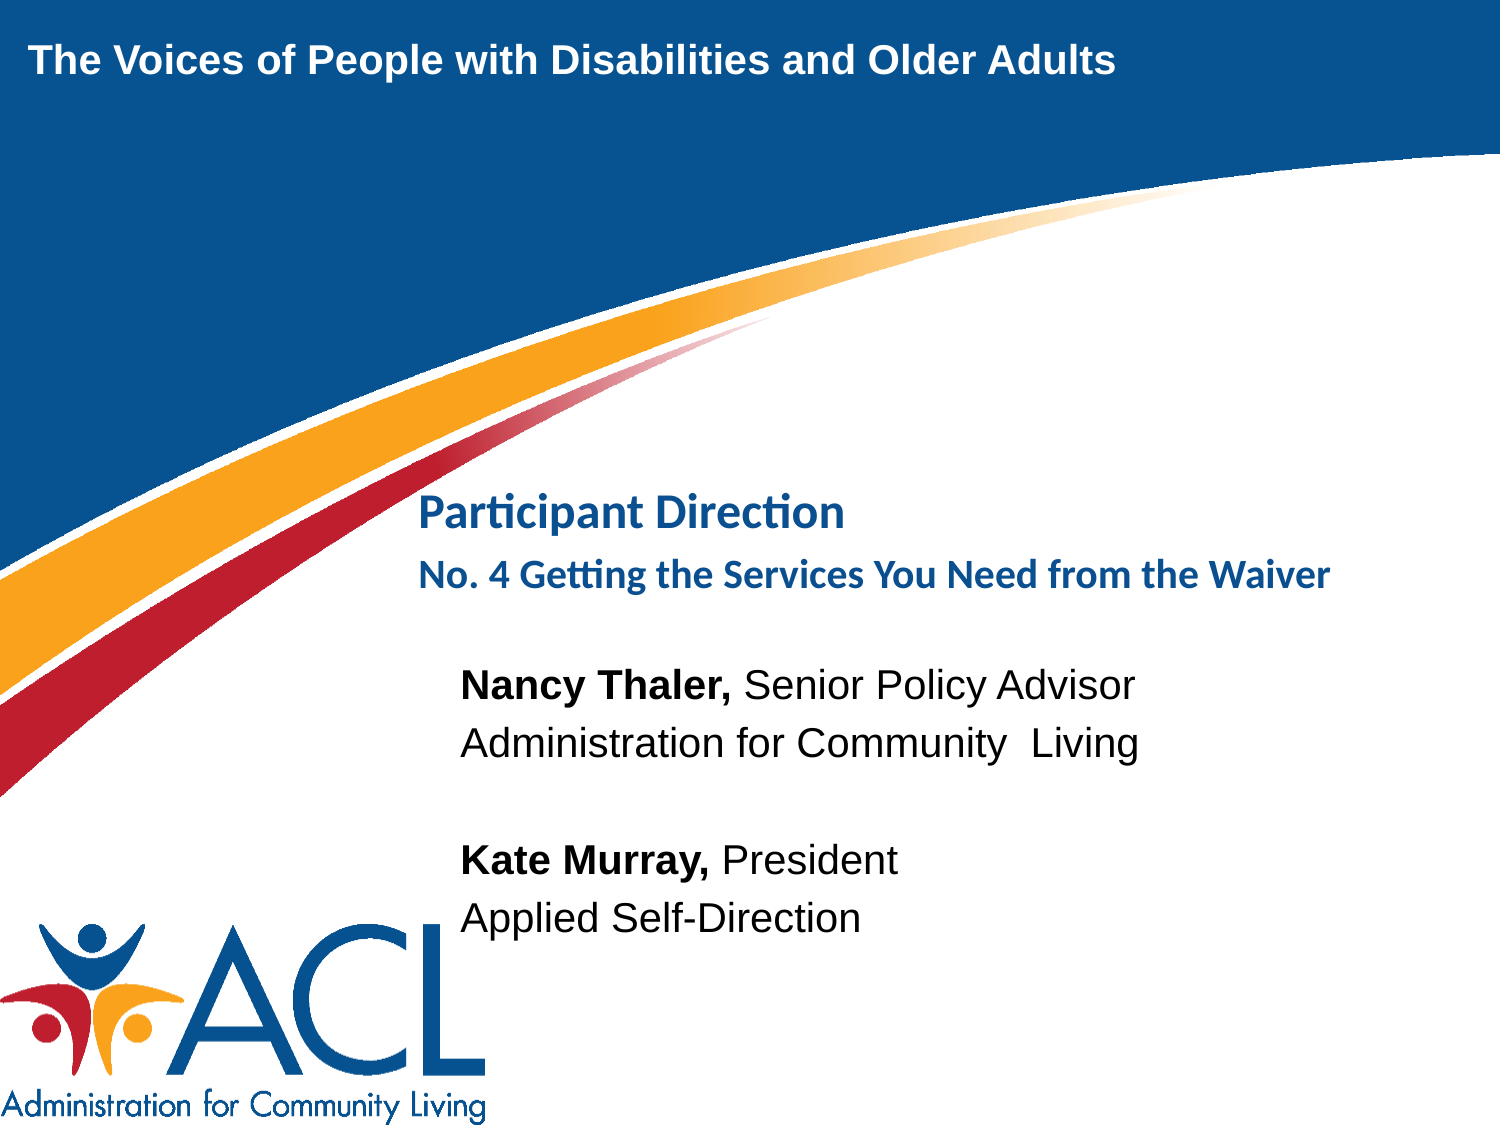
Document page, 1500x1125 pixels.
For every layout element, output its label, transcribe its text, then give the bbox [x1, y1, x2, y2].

title The Voices of People with Disabilities and Older Adults [12, 24, 1475, 138]
picture [0, 924, 485, 1125]
picture [0, 0, 1500, 863]
list Nancy Thaler, Senior Policy Advisor Administration for Community Living Kate Murray, President Applied Self-Direction [445, 650, 1433, 1025]
subtitle Participant Direction No. 4 Getting the Services You Need from the Waiver [403, 470, 1475, 559]
